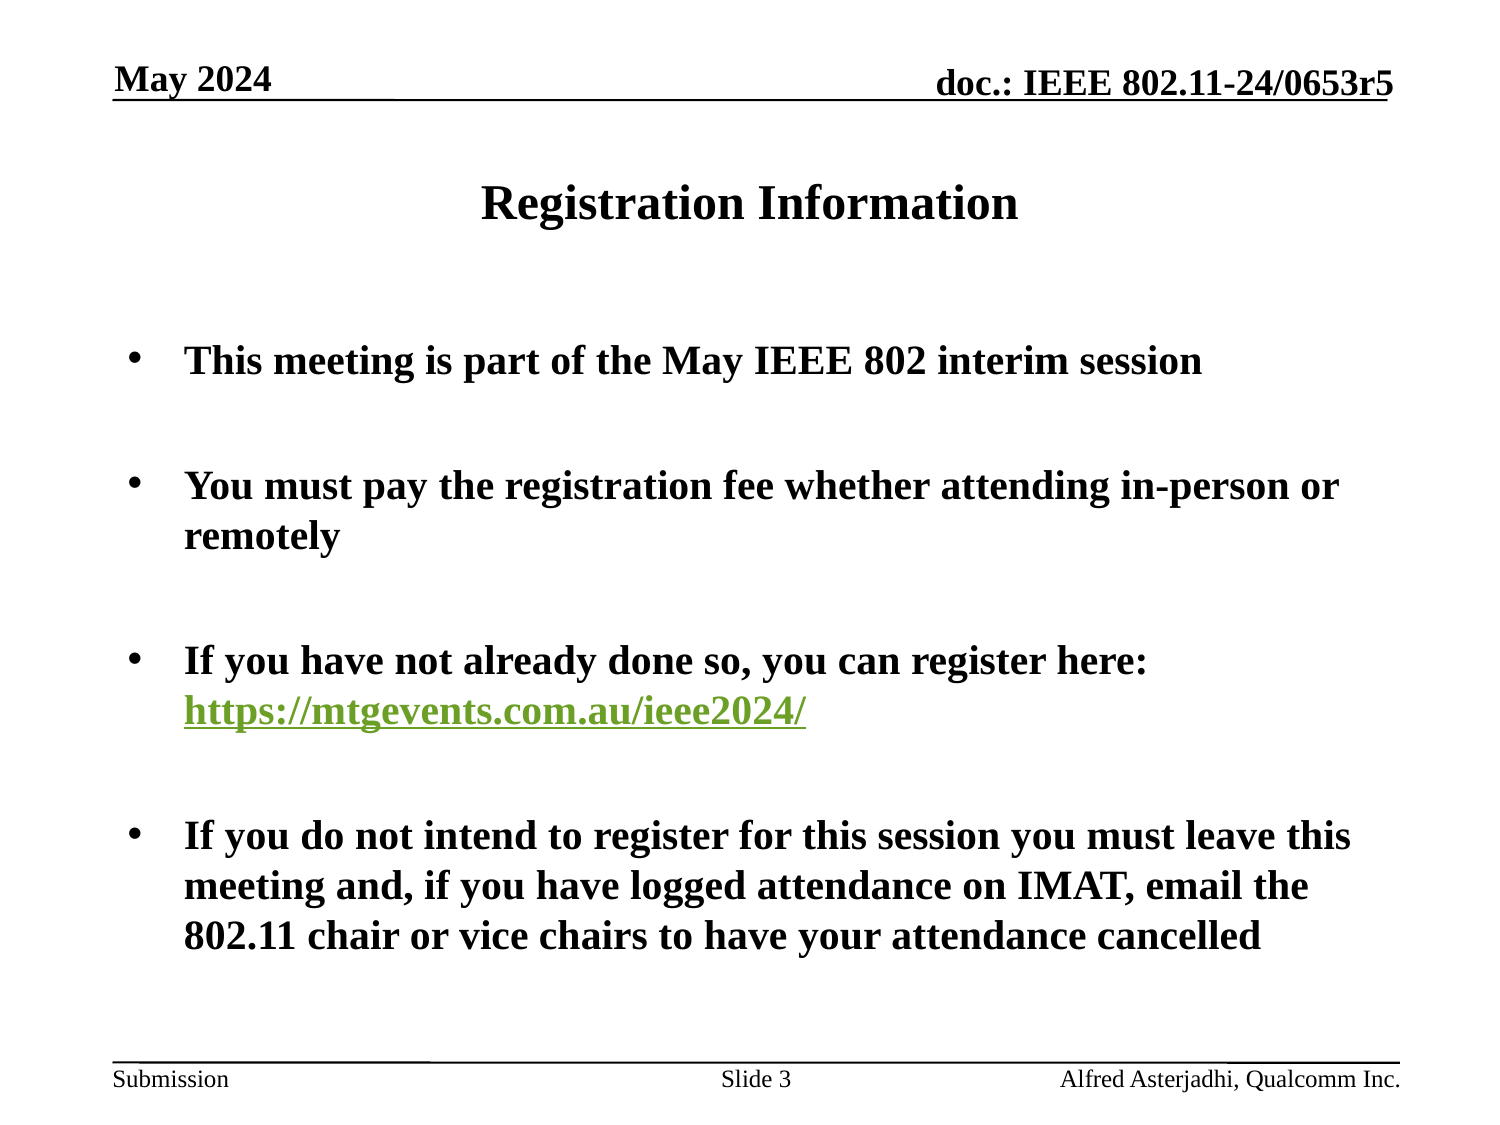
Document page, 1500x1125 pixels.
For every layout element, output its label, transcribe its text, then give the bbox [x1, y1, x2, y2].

slide_number Slide 3 [712, 1061, 800, 1123]
title Registration Information [112, 112, 1388, 288]
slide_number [114, 54, 423, 100]
footer Alfred Asterjadhi, Qualcomm Inc. [878, 1061, 1402, 1093]
list This meeting is part of the May IEEE 802 interim session You must pay the registration fee whether attending in-person or remotely If you have not already done so, you can register here: https://mtgevents.com.au/ieee2024/ If you do not intend to register for this session you must leave this meeting and, if you have logged attendance on IMAT, email the 802.11 chair or vice chairs to have your attendance cancelled [112, 324, 1388, 1063]
